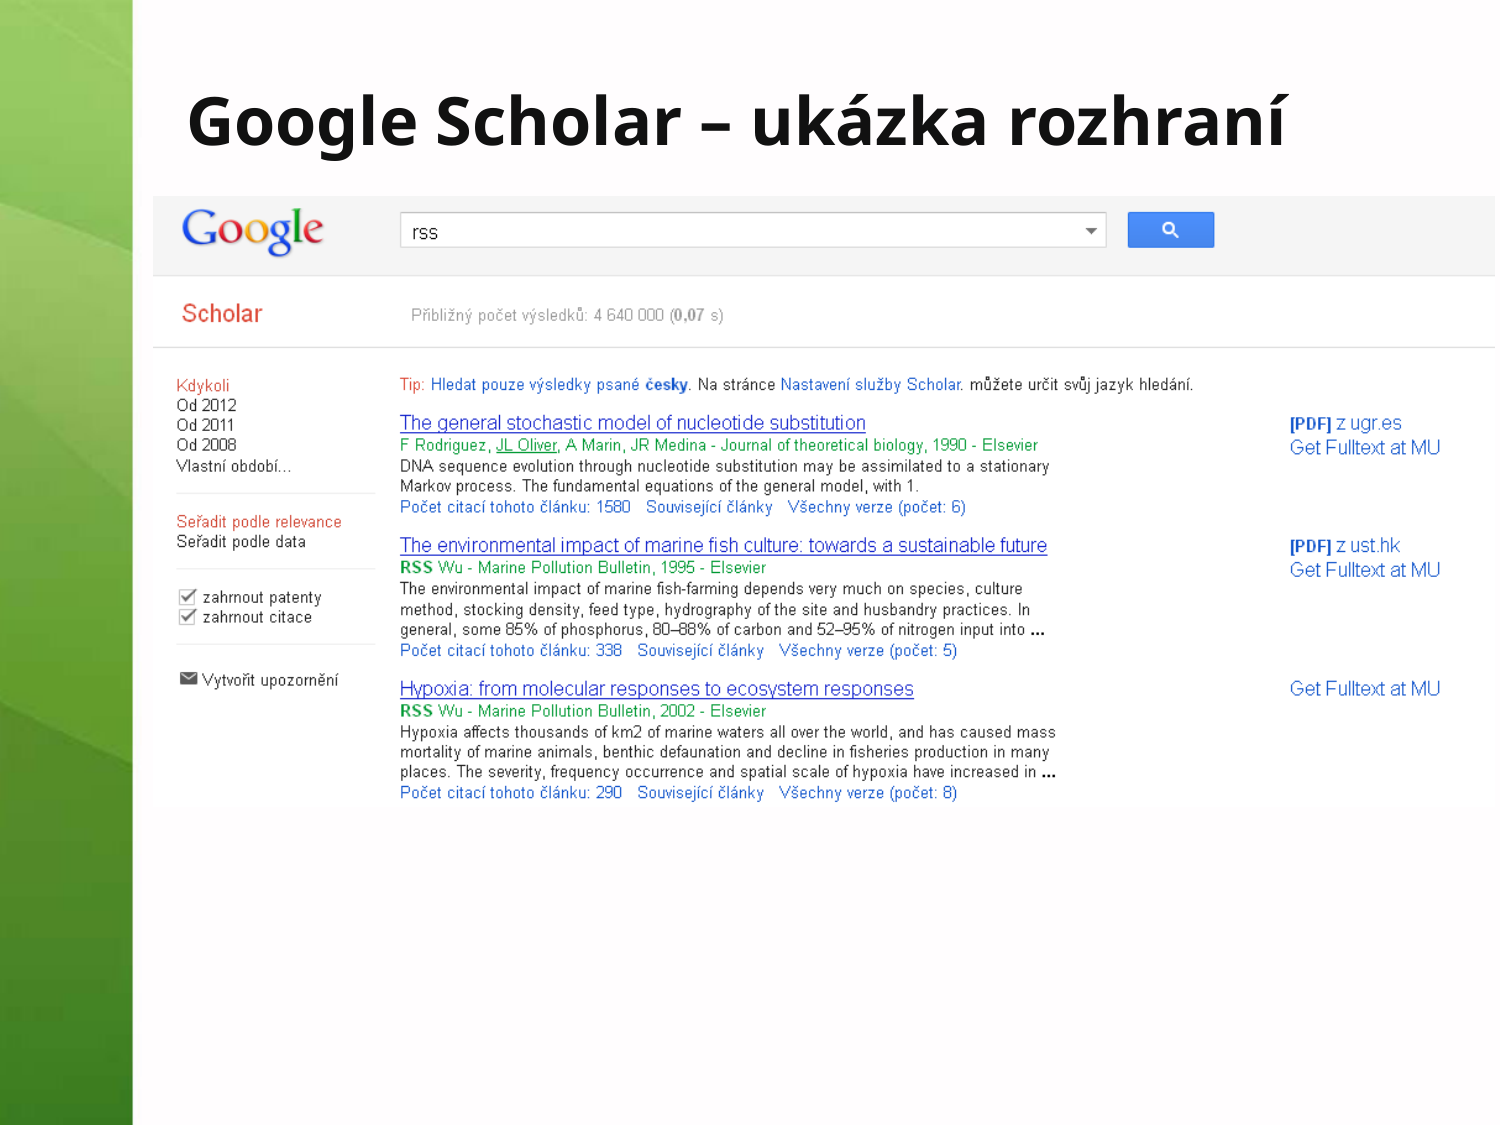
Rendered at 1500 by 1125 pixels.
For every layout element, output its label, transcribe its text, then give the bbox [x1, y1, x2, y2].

title Google Scholar – ukázka rozhraní [171, 77, 1447, 161]
picture [0, 0, 1500, 1125]
